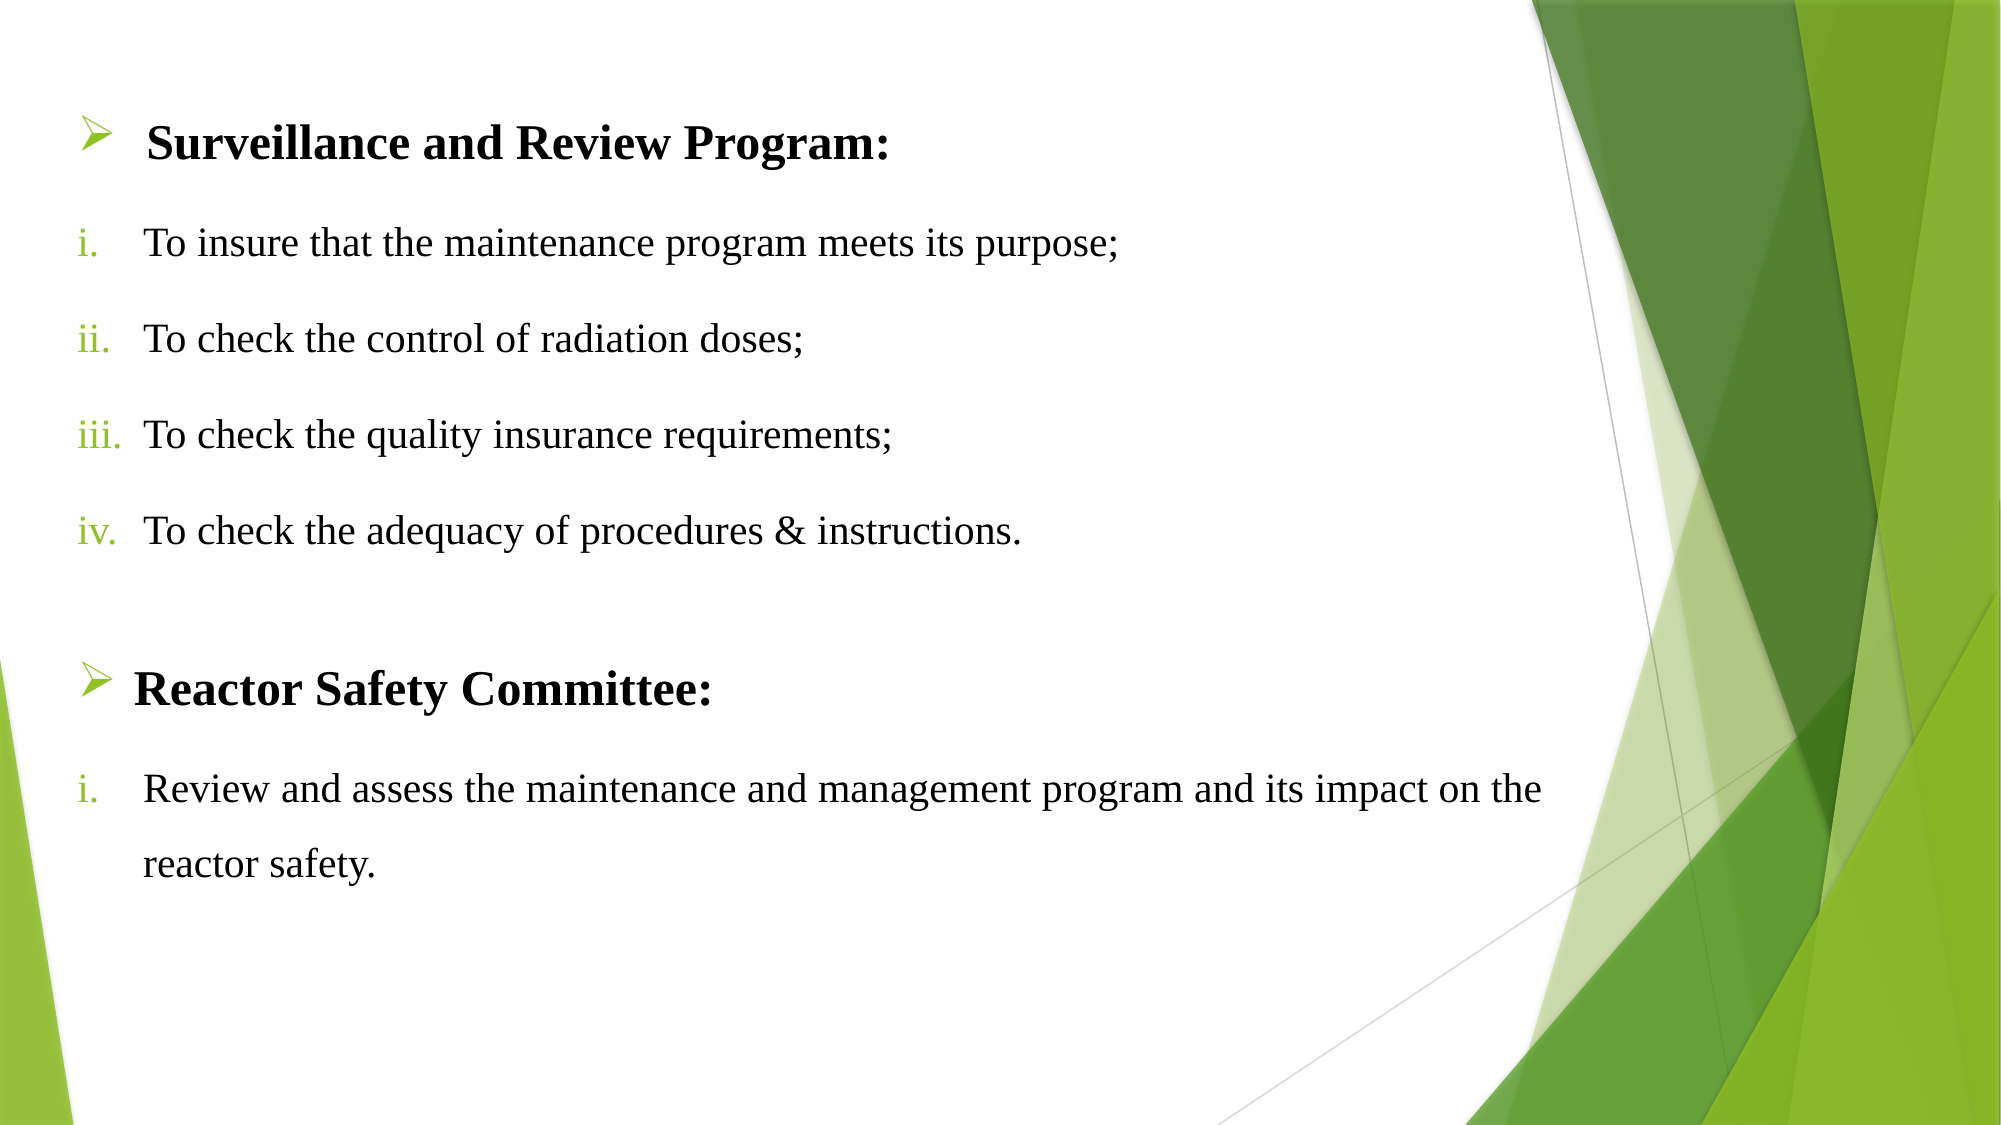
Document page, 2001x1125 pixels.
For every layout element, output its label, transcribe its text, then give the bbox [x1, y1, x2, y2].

text_box Surveillance and Review Program: To insure that the maintenance program meets its purpose; To check the control of radiation doses; To check the quality insurance requirements; To check the adequacy of procedures & instructions. Reactor Safety Committee: Review and assess the maintenance and management program and its impact on the reactor safety. [62, 27, 1615, 966]
